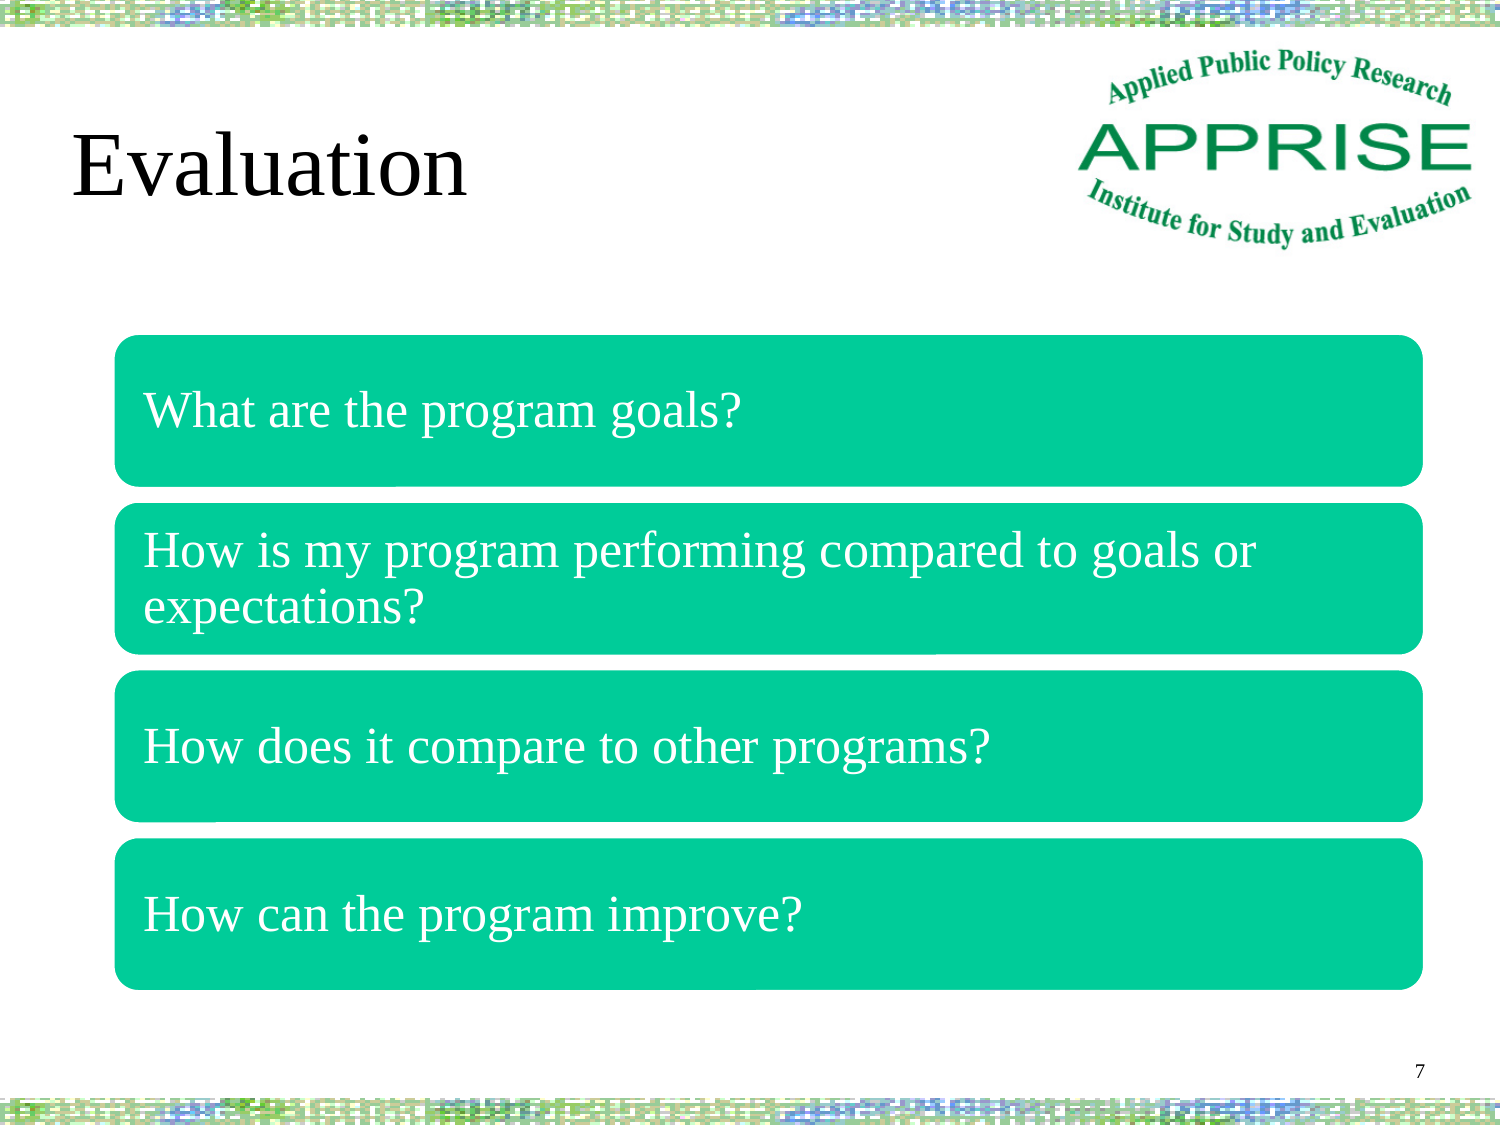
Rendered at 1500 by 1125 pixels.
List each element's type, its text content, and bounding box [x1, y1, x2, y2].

text_box 7 [1399, 1050, 1463, 1090]
picture [0, 1098, 1500, 1125]
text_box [112, 324, 1426, 1001]
title Evaluation [56, 64, 1044, 253]
picture [0, 0, 1500, 276]
